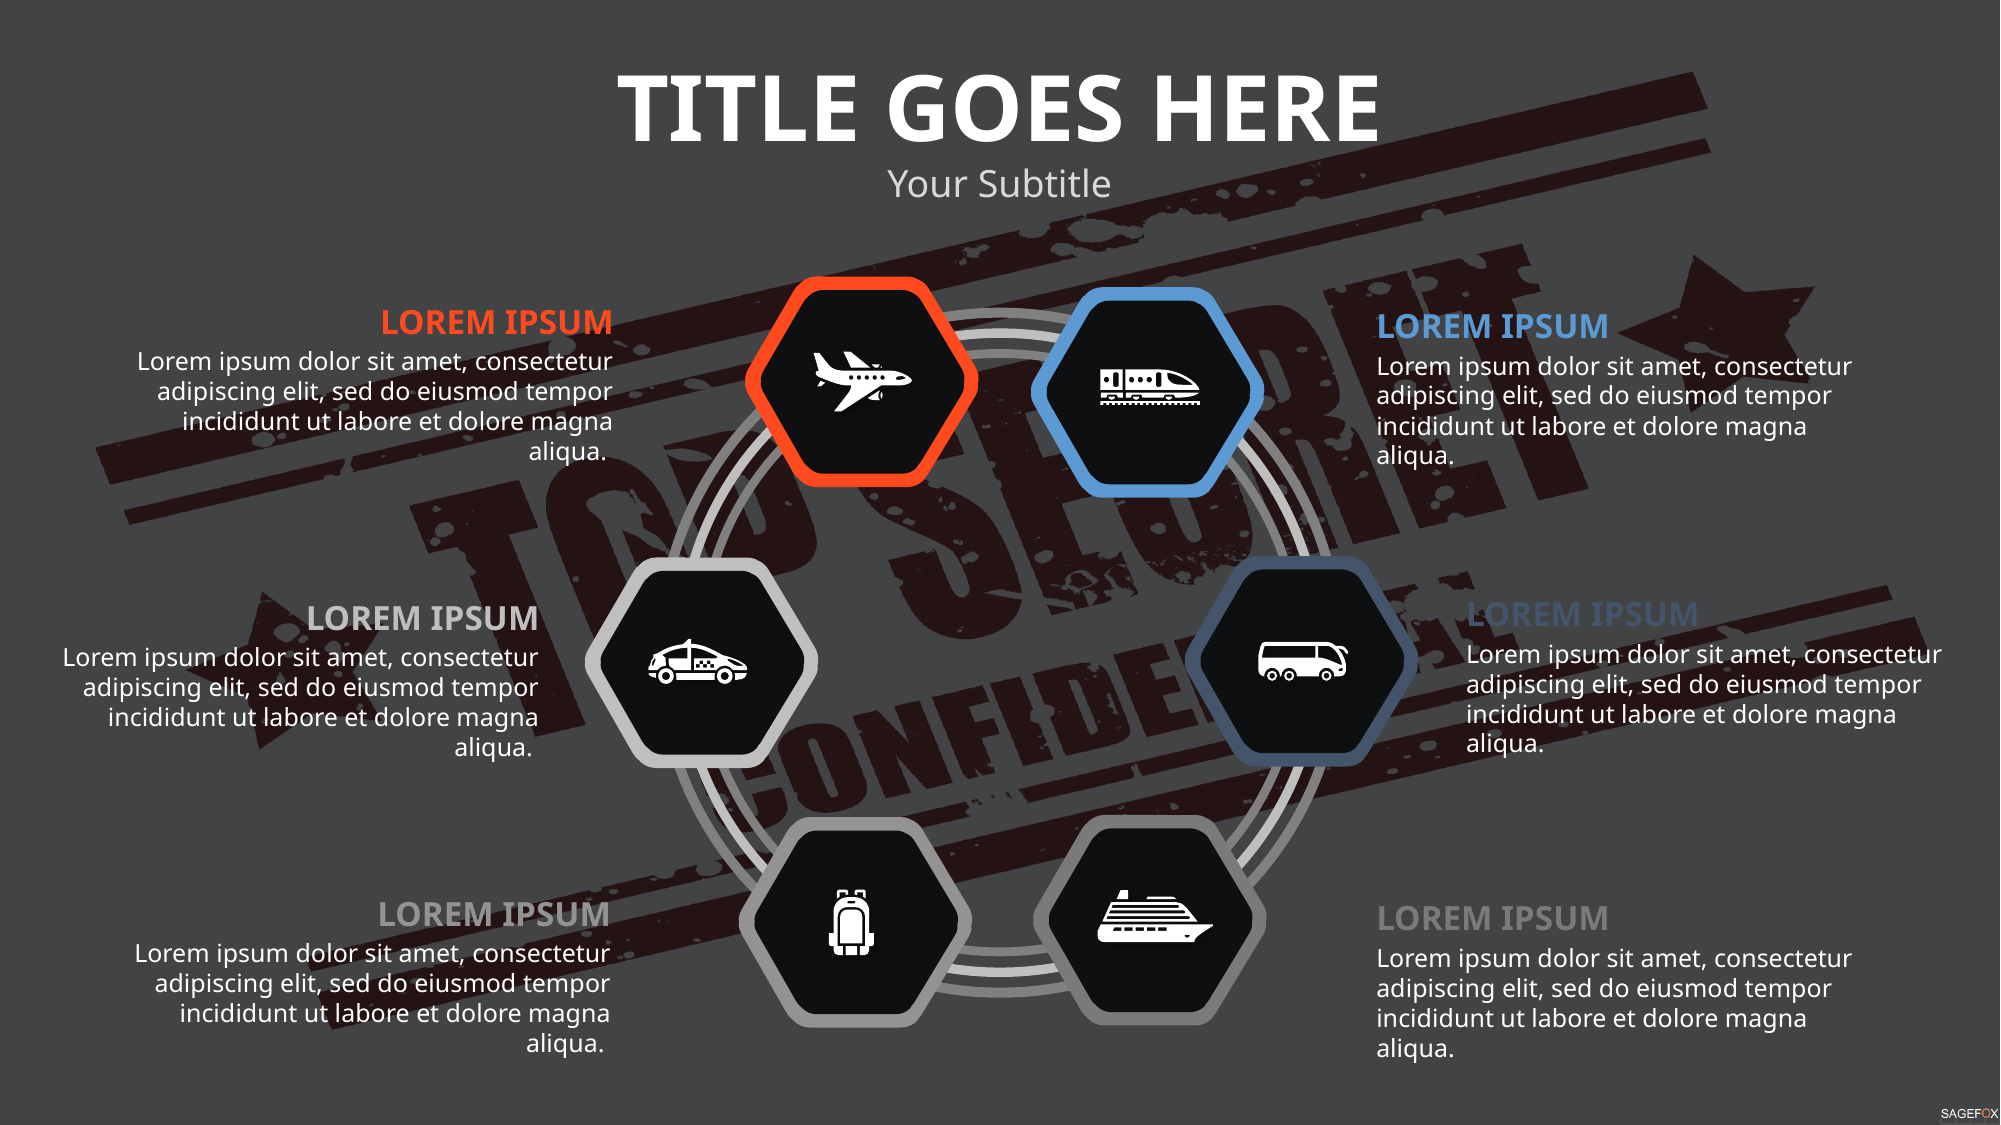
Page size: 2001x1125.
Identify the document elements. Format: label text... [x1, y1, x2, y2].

text_box [1345, 568, 1406, 754]
text_box [793, 998, 919, 1016]
picture [1940, 0, 2001, 1125]
text_box [783, 275, 941, 307]
text_box [799, 288, 927, 307]
text_box [1092, 299, 1205, 307]
text_box LOREM IPSUM Lorem ipsum dolor sit amet, consectetur adipiscing elit, sed do eiusmod tempor incididunt ut labore et dolore magna aliqua. [1451, 585, 1977, 766]
text_box LOREM IPSUM Lorem ipsum dolor sit amet, consectetur adipiscing elit, sed do eiusmod tempor incididunt ut labore et dolore magna aliqua. [1361, 297, 1887, 478]
text_box LOREM IPSUM Lorem ipsum dolor sit amet, consectetur adipiscing elit, sed do eiusmod tempor incididunt ut labore et dolore magna aliqua. [29, 589, 555, 770]
text_box [1345, 555, 1420, 768]
text_box [583, 556, 654, 769]
text_box [1075, 286, 1221, 307]
text_box LOREM IPSUM Lorem ipsum dolor sit amet, consectetur adipiscing elit, sed do eiusmod tempor incididunt ut labore et dolore magna aliqua. [1361, 890, 1887, 1070]
text_box LOREM IPSUM Lorem ipsum dolor sit amet, consectetur adipiscing elit, sed do eiusmod tempor incididunt ut labore et dolore magna aliqua. [100, 885, 626, 1065]
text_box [654, 307, 1345, 998]
text_box LOREM IPSUM Lorem ipsum dolor sit amet, consectetur adipiscing elit, sed do eiusmod tempor incididunt ut labore et dolore magna aliqua. [103, 293, 629, 474]
text_box [1088, 998, 1212, 1014]
text_box [648, 654, 654, 671]
text_box [776, 998, 933, 1029]
text_box TITLE GOES HERE Your Subtitle [548, 42, 1452, 212]
text_box [1072, 998, 1227, 1027]
text_box [599, 571, 654, 754]
